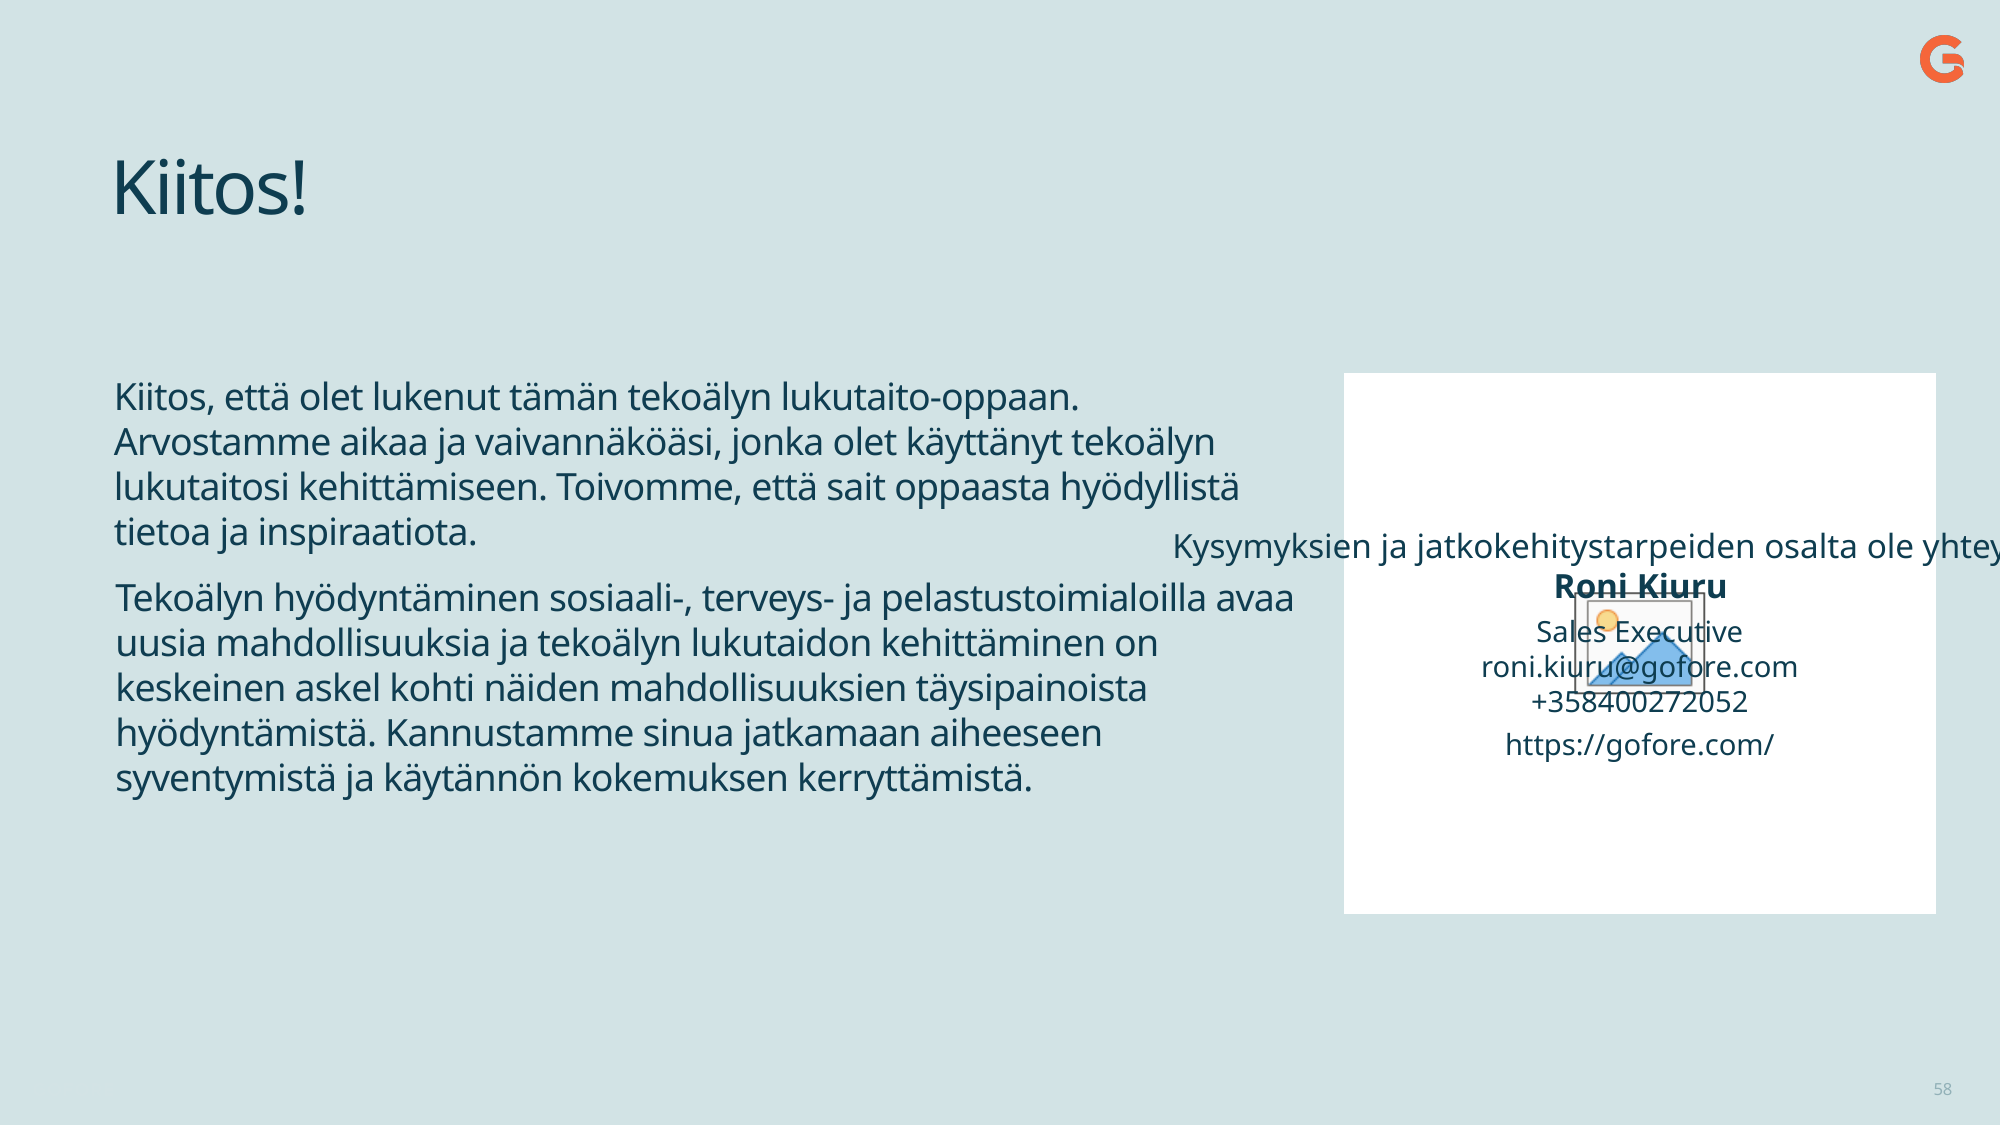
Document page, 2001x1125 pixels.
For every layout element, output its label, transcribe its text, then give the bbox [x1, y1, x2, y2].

title Kiitos! [110, 101, 1588, 279]
slide_number 58 [1885, 1074, 1953, 1106]
picture [1343, 373, 1937, 914]
list Kiitos, että olet lukenut tämän tekoälyn lukutaito-oppaan. Arvostamme aikaa ja vaivannäköäsi, jonka olet käyttänyt tekoälyn lukutaitosi kehittämiseen. Toivomme, että sait oppaasta hyödyllistä tietoa ja inspiraatiota. Tekoälyn hyödyntäminen sosiaali-, terveys- ja pelastustoimialoilla avaa uusia mahdollisuuksia ja tekoälyn lukutaidon kehittäminen on keskeinen askel kohti näiden mahdollisuuksien täysipainoista hyödyntämistä. Kannustamme sinua jatkamaan aiheeseen syventymistä ja käytännön kokemuksen kerryttämistä. [114, 373, 1296, 1029]
picture [1920, 35, 1964, 83]
